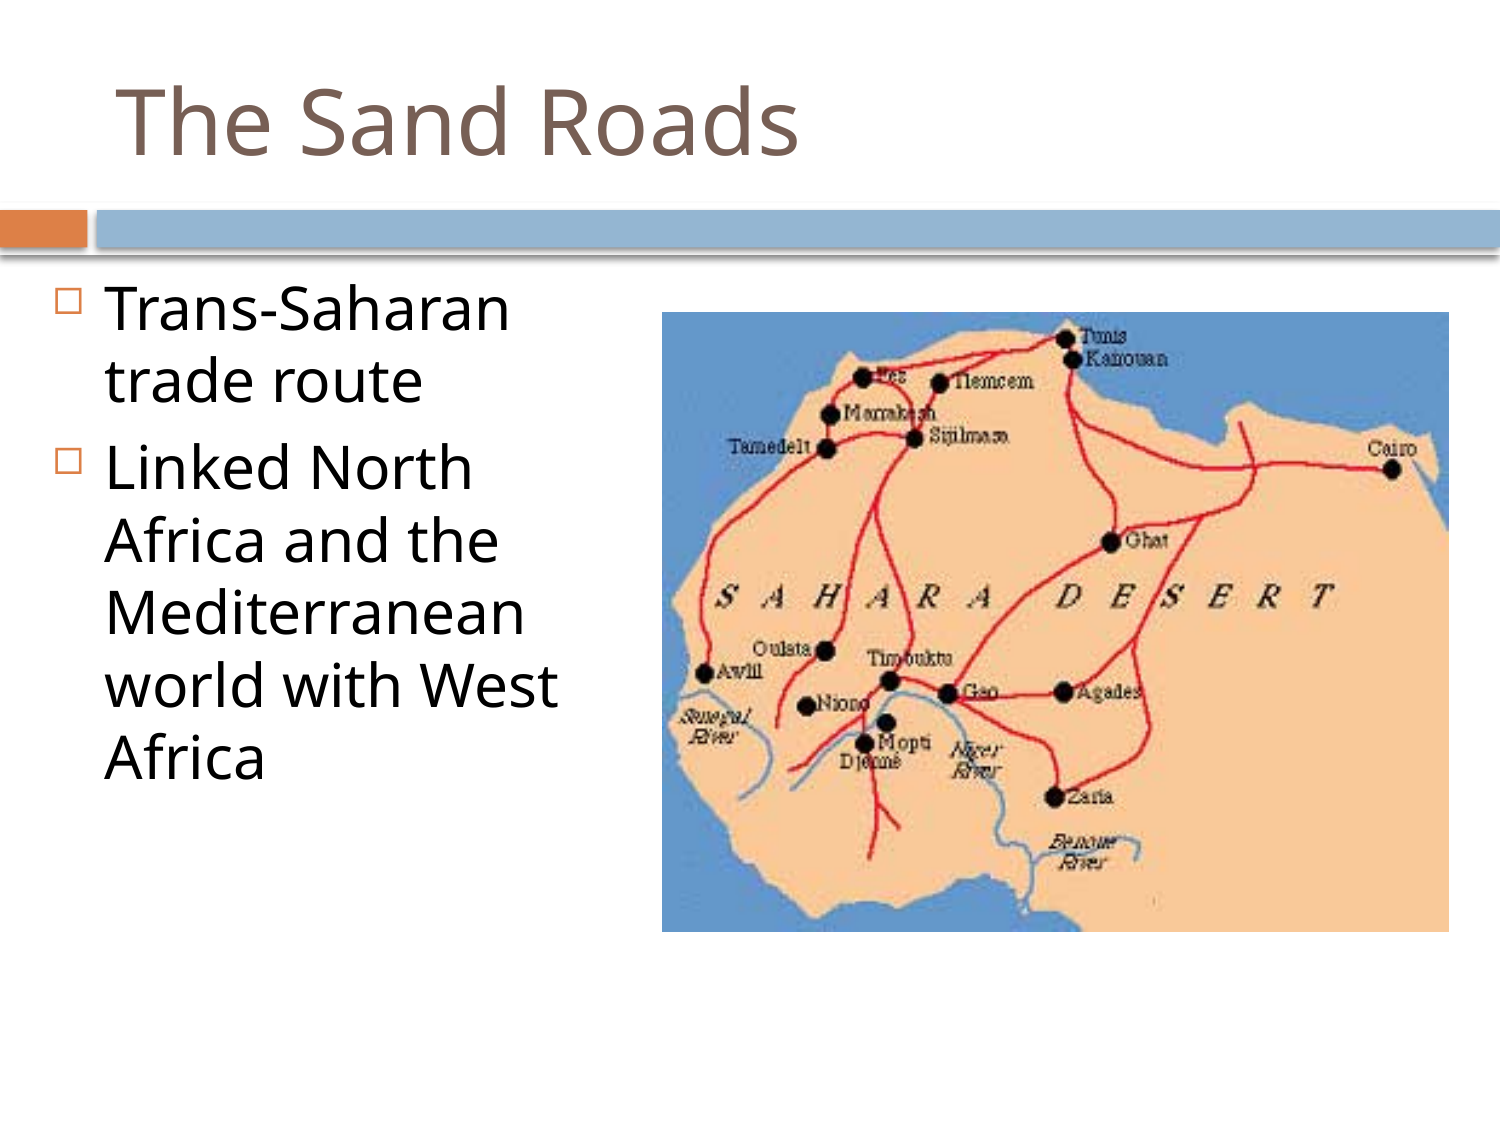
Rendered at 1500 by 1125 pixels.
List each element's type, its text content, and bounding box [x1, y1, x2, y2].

picture [662, 312, 1449, 932]
list Trans-Saharan trade route Linked North Africa and the Mediterranean world with West Africa [37, 262, 663, 1000]
title The Sand Roads [100, 37, 1438, 200]
